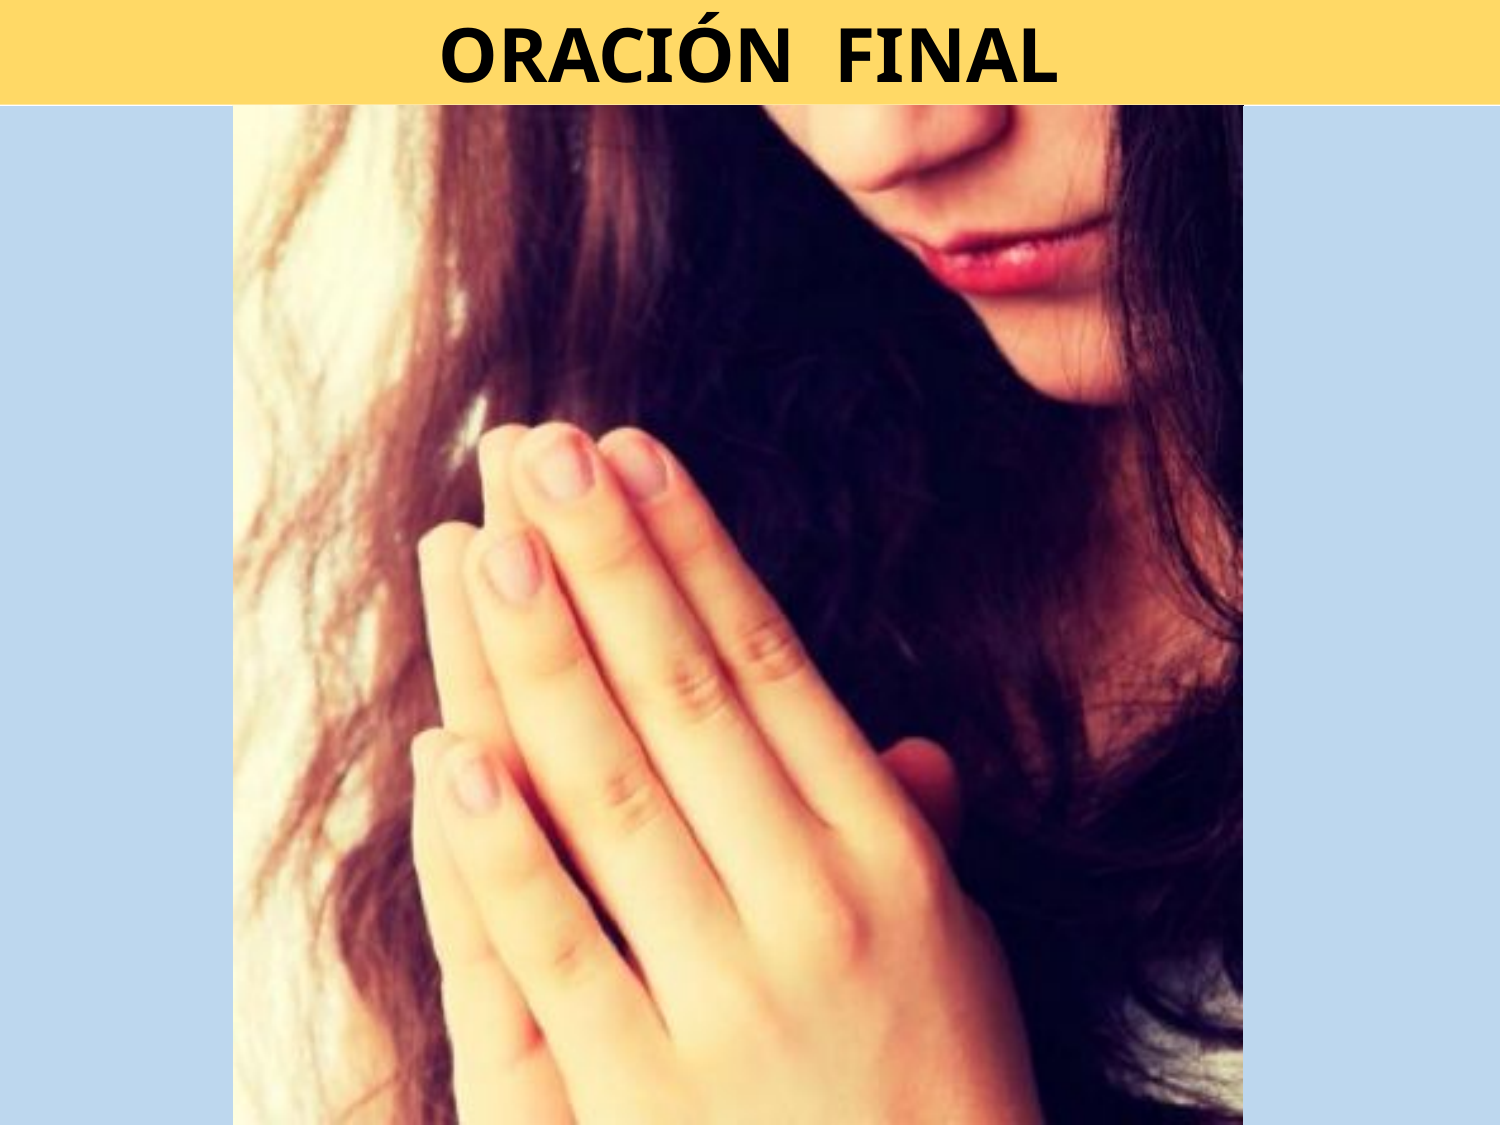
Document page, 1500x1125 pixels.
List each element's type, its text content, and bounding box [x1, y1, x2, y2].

picture [232, 105, 1244, 1125]
text_box [1244, 106, 1500, 1125]
text_box ORACIÓN FINAL [0, 0, 1500, 105]
text_box [0, 106, 232, 1125]
